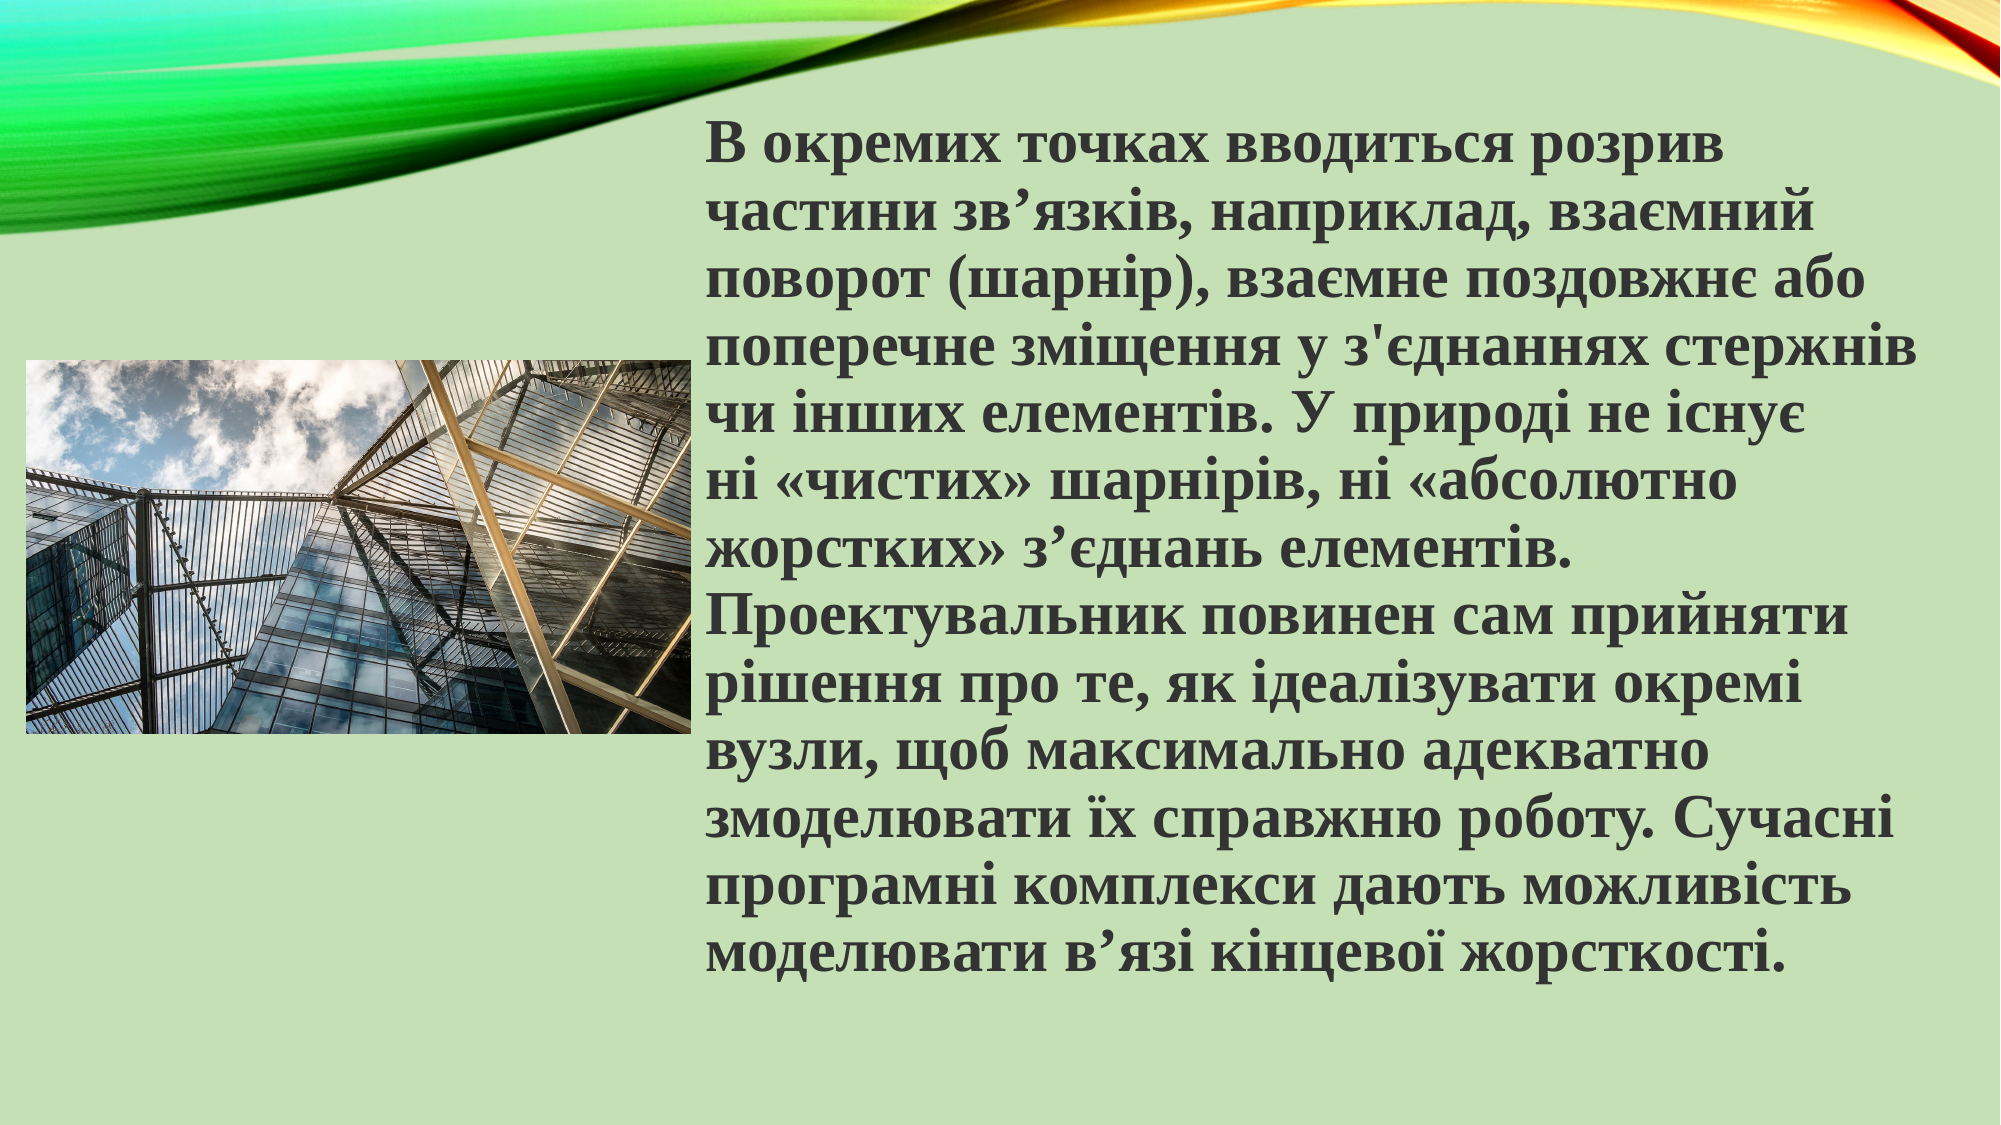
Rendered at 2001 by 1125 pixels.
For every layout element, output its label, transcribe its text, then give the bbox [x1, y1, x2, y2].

picture [0, 0, 2000, 237]
list В окремих точках вводиться розрив частини зв’язків, наприклад, взаємний поворот (шарнір), взаємне поздовжнє або поперечне зміщення у з'єднаннях стержнів чи інших елементів. У природі не існує ні «чистих» шарнірів, ні «абсолютно жорстких» з’єднань елементів. Проектувальник повинен сам прийняти рішення про те, як ідеалізувати окремі вузли, щоб максимально адекватно змоделювати їх справжню роботу. Сучасні програмні комплекси дають можливість моделювати в’язі кінцевої жорсткості. [690, 101, 1978, 1095]
picture [26, 360, 691, 734]
